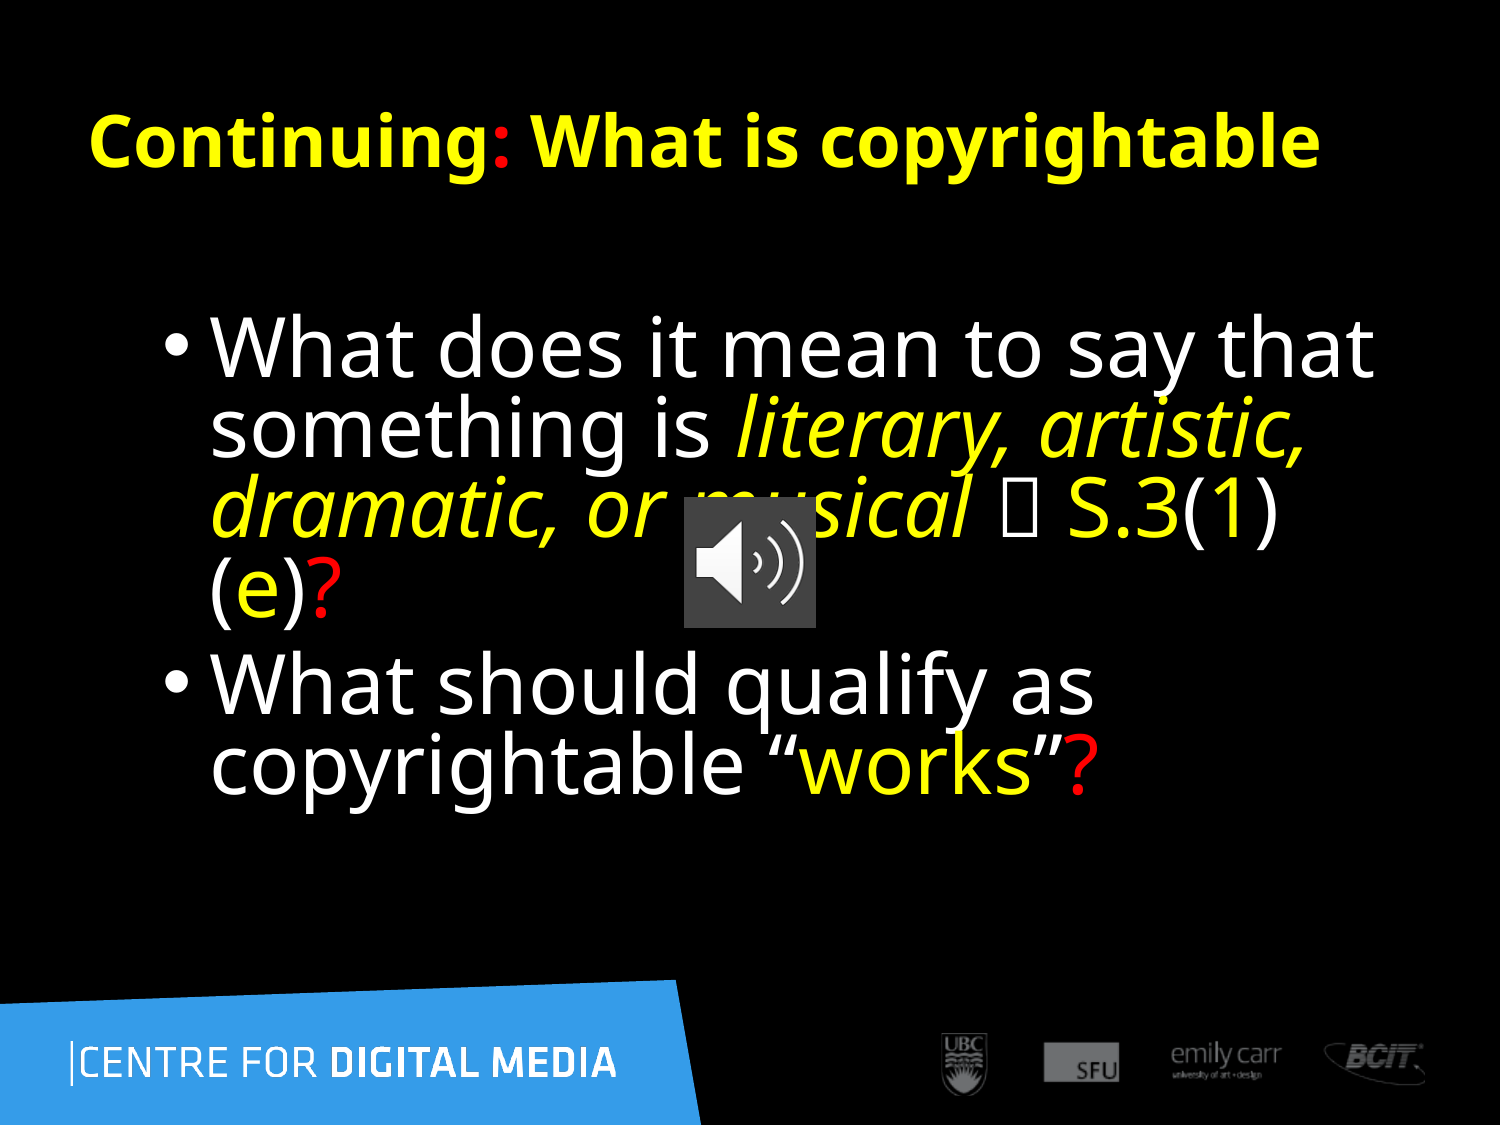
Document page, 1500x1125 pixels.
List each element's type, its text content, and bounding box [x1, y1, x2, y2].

picture [683, 495, 817, 630]
title Continuing: What is copyrightable [75, 45, 1425, 233]
list What does it mean to say that something is literary, artistic, dramatic, or musical  S.3(1)(e)? What should qualify as copyrightable “works”? [75, 234, 1425, 944]
